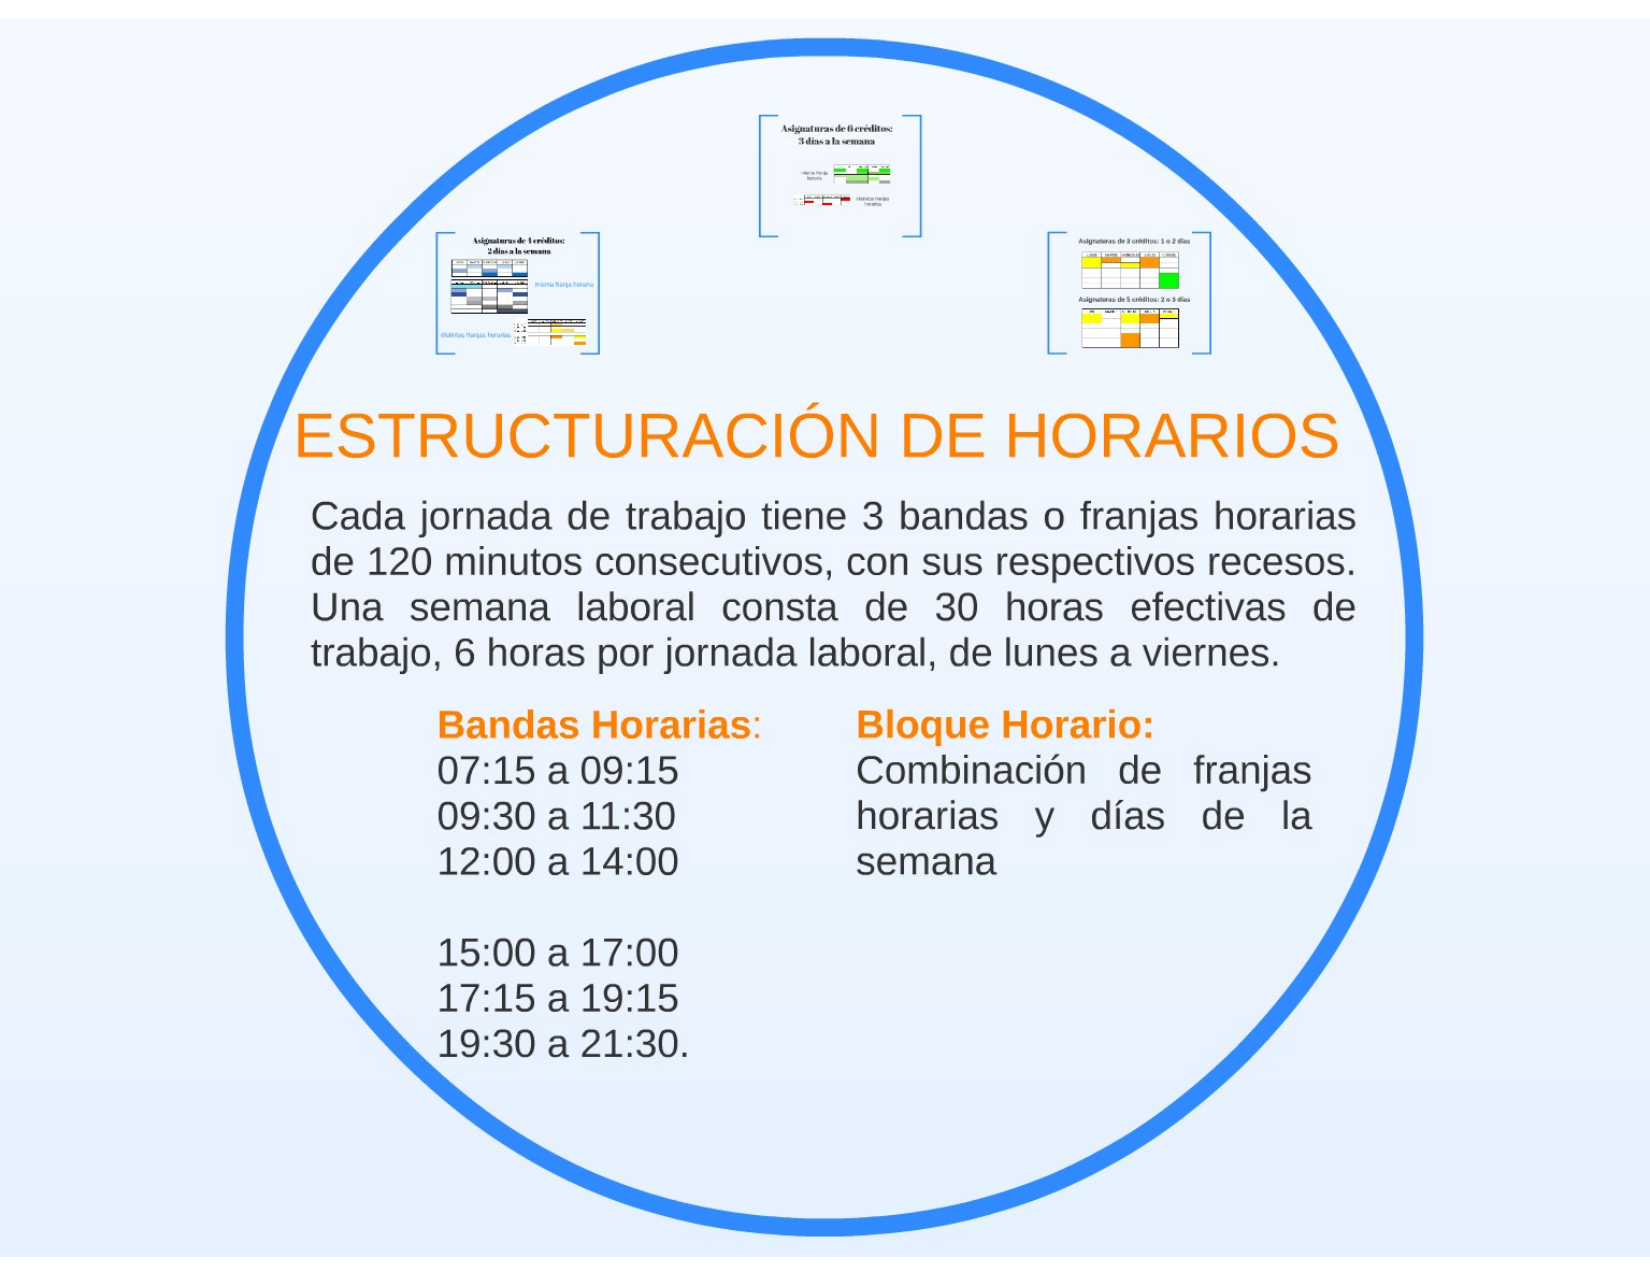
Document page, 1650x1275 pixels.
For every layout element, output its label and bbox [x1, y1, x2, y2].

text_box [0, 18, 1650, 1257]
